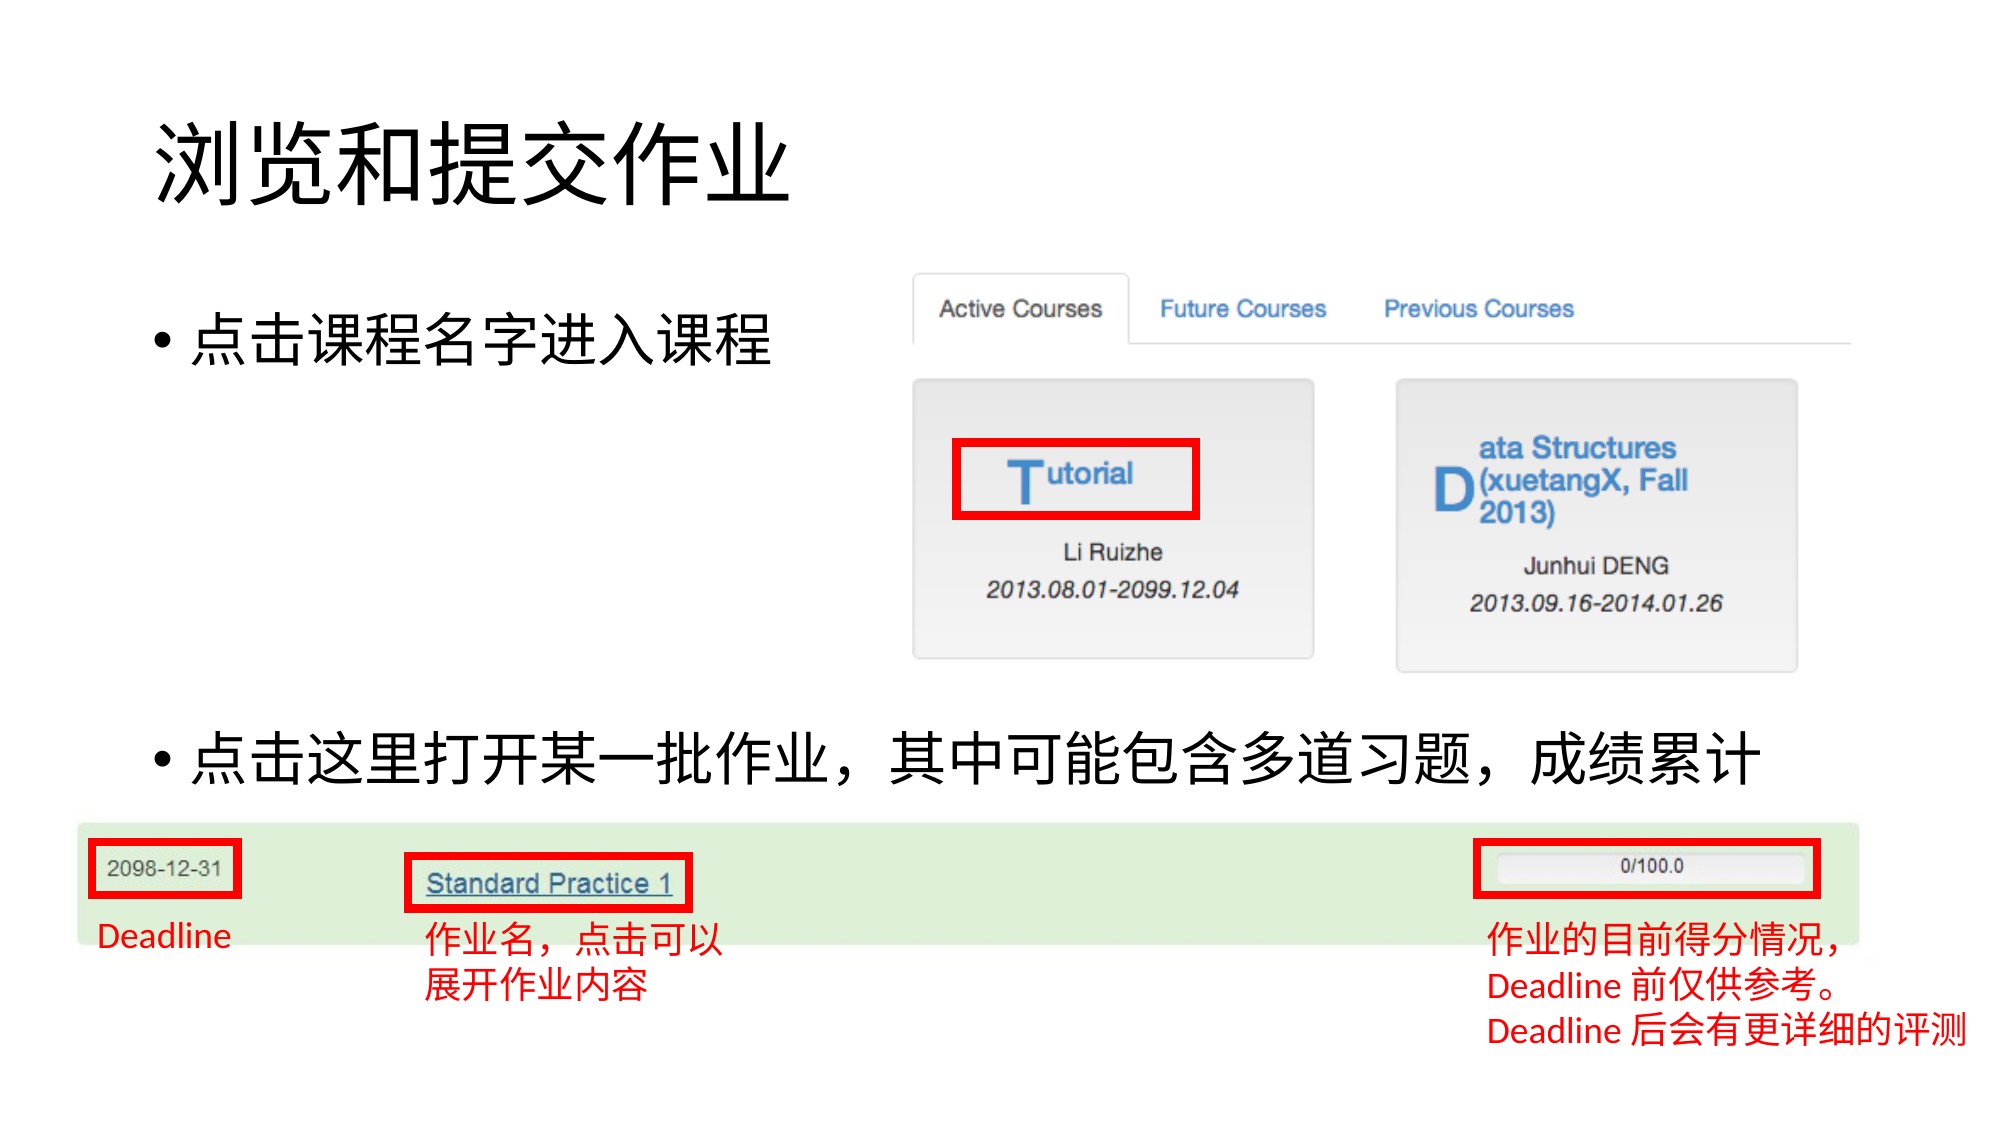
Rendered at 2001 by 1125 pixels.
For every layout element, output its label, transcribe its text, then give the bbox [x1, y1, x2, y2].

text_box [48, 812, 1982, 1061]
list 点击课程名字进入课程 点击这里打开某一批作业，其中可能包含多道习题，成绩累计 [137, 304, 1863, 812]
title 浏览和提交作业 [137, 59, 1863, 278]
picture [888, 263, 1851, 709]
